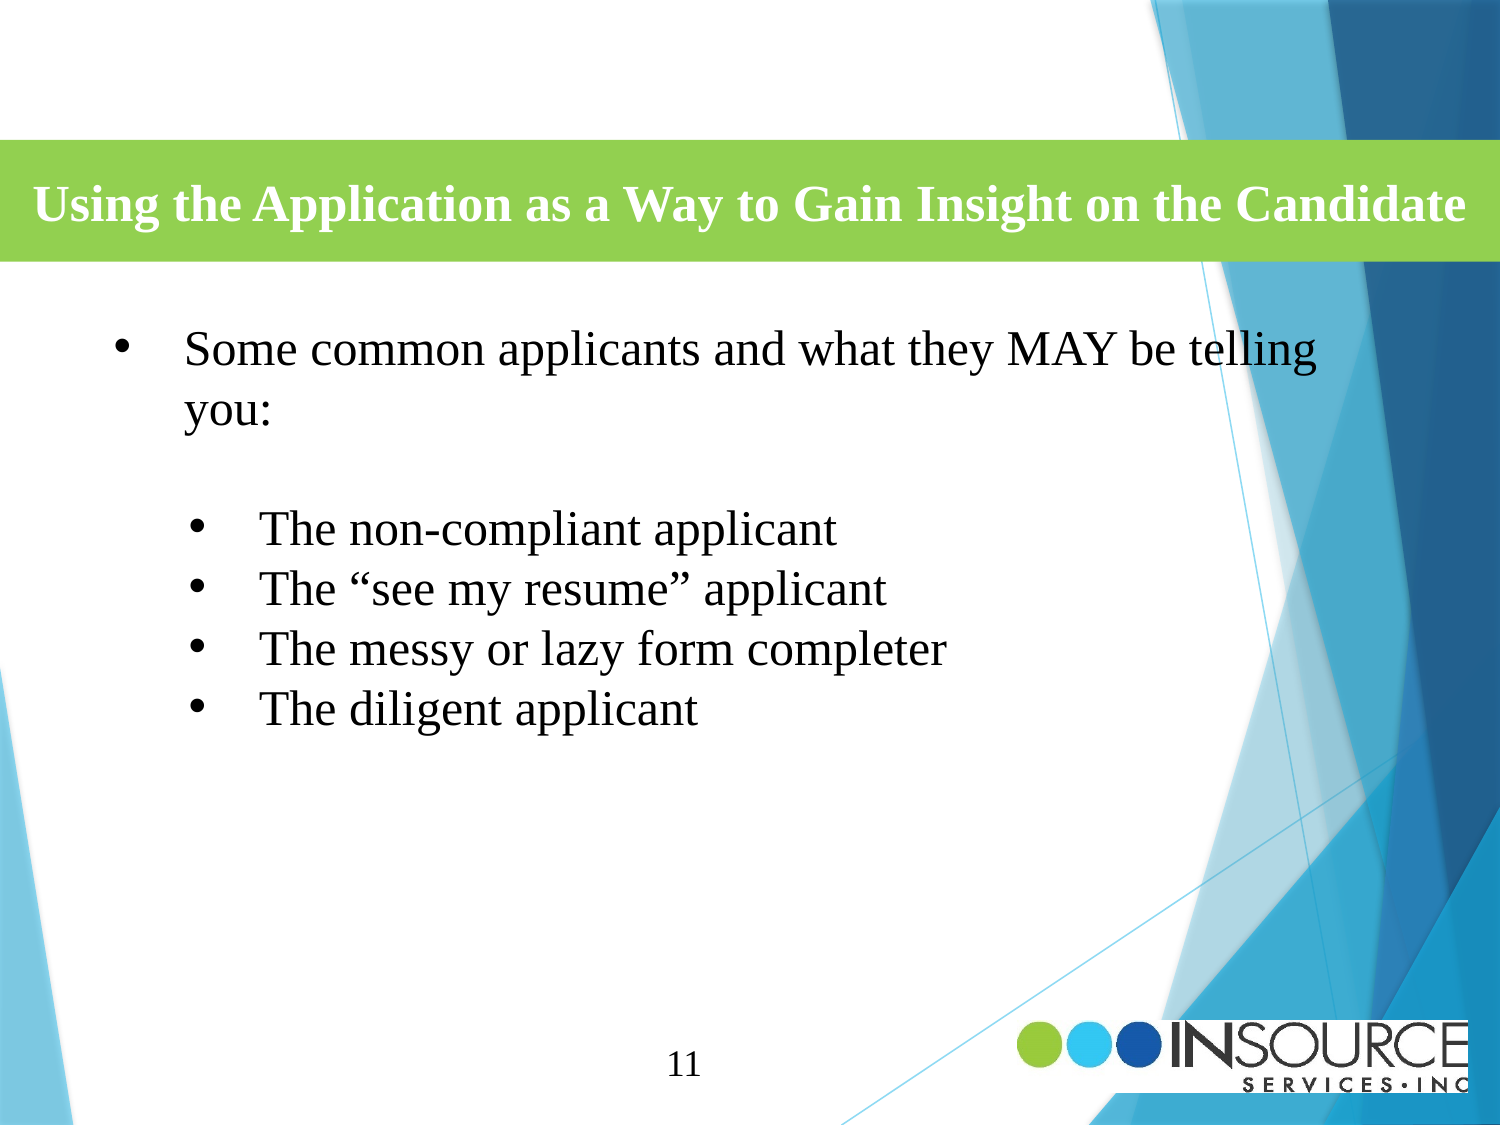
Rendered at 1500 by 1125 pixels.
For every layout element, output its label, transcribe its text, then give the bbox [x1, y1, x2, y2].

text_box Some common applicants and what they MAY be telling you: The non-compliant applicant The “see my resume” applicant The messy or lazy form completer The diligent applicant [42, 308, 1400, 1066]
text_box 11 [651, 1031, 928, 1092]
text_box Using the Application as a Way to Gain Insight on the Candidate [17, 161, 1483, 239]
picture [1016, 1020, 1469, 1093]
text_box [0, 138, 1500, 263]
